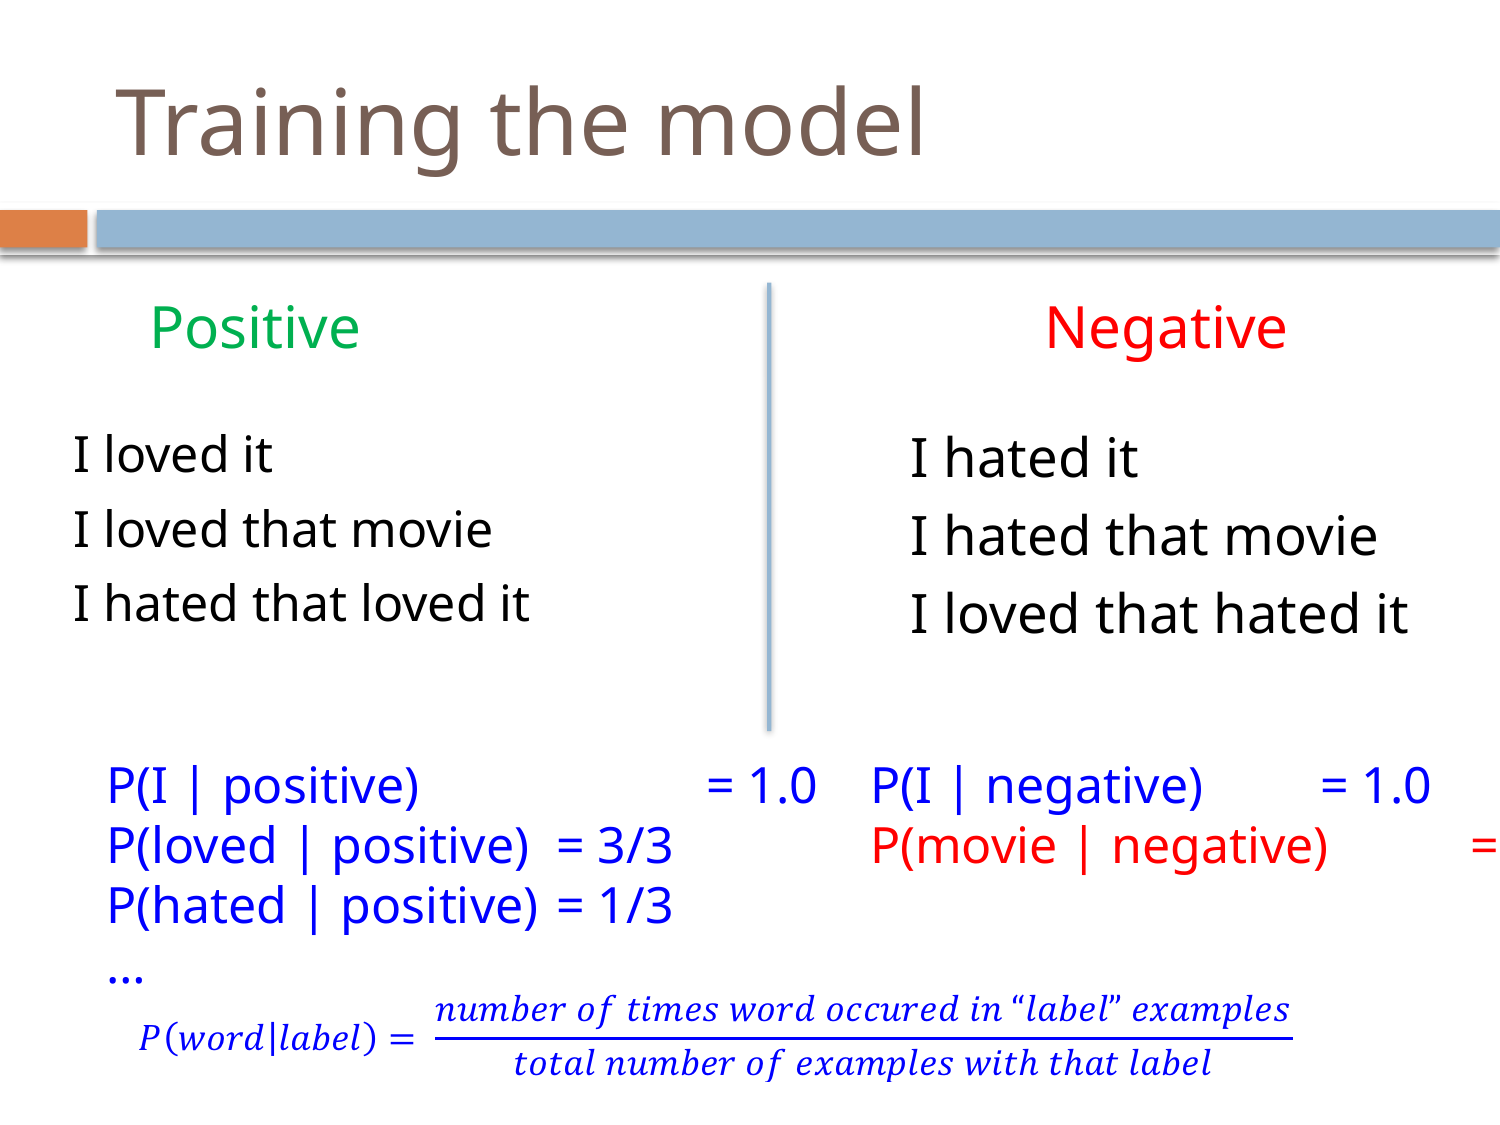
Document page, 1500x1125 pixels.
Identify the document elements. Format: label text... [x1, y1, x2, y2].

text_box [767, 282, 772, 732]
text_box P(I | negative) = 1.0 P(movie | negative) = ? [855, 745, 1495, 881]
text_box I loved it I loved that movie I hated that loved it [58, 415, 618, 678]
text_box Training the model [100, 37, 1438, 200]
text_box Positive [134, 282, 389, 368]
text_box Negative [1029, 282, 1321, 368]
text_box [127, 987, 1299, 1082]
text_box P(I | positive) = 1.0 P(loved | positive) = 3/3 P(hated | positive) = 1/3 … [91, 745, 785, 1001]
text_box I hated it I hated that movie I loved that hated it [896, 415, 1455, 693]
